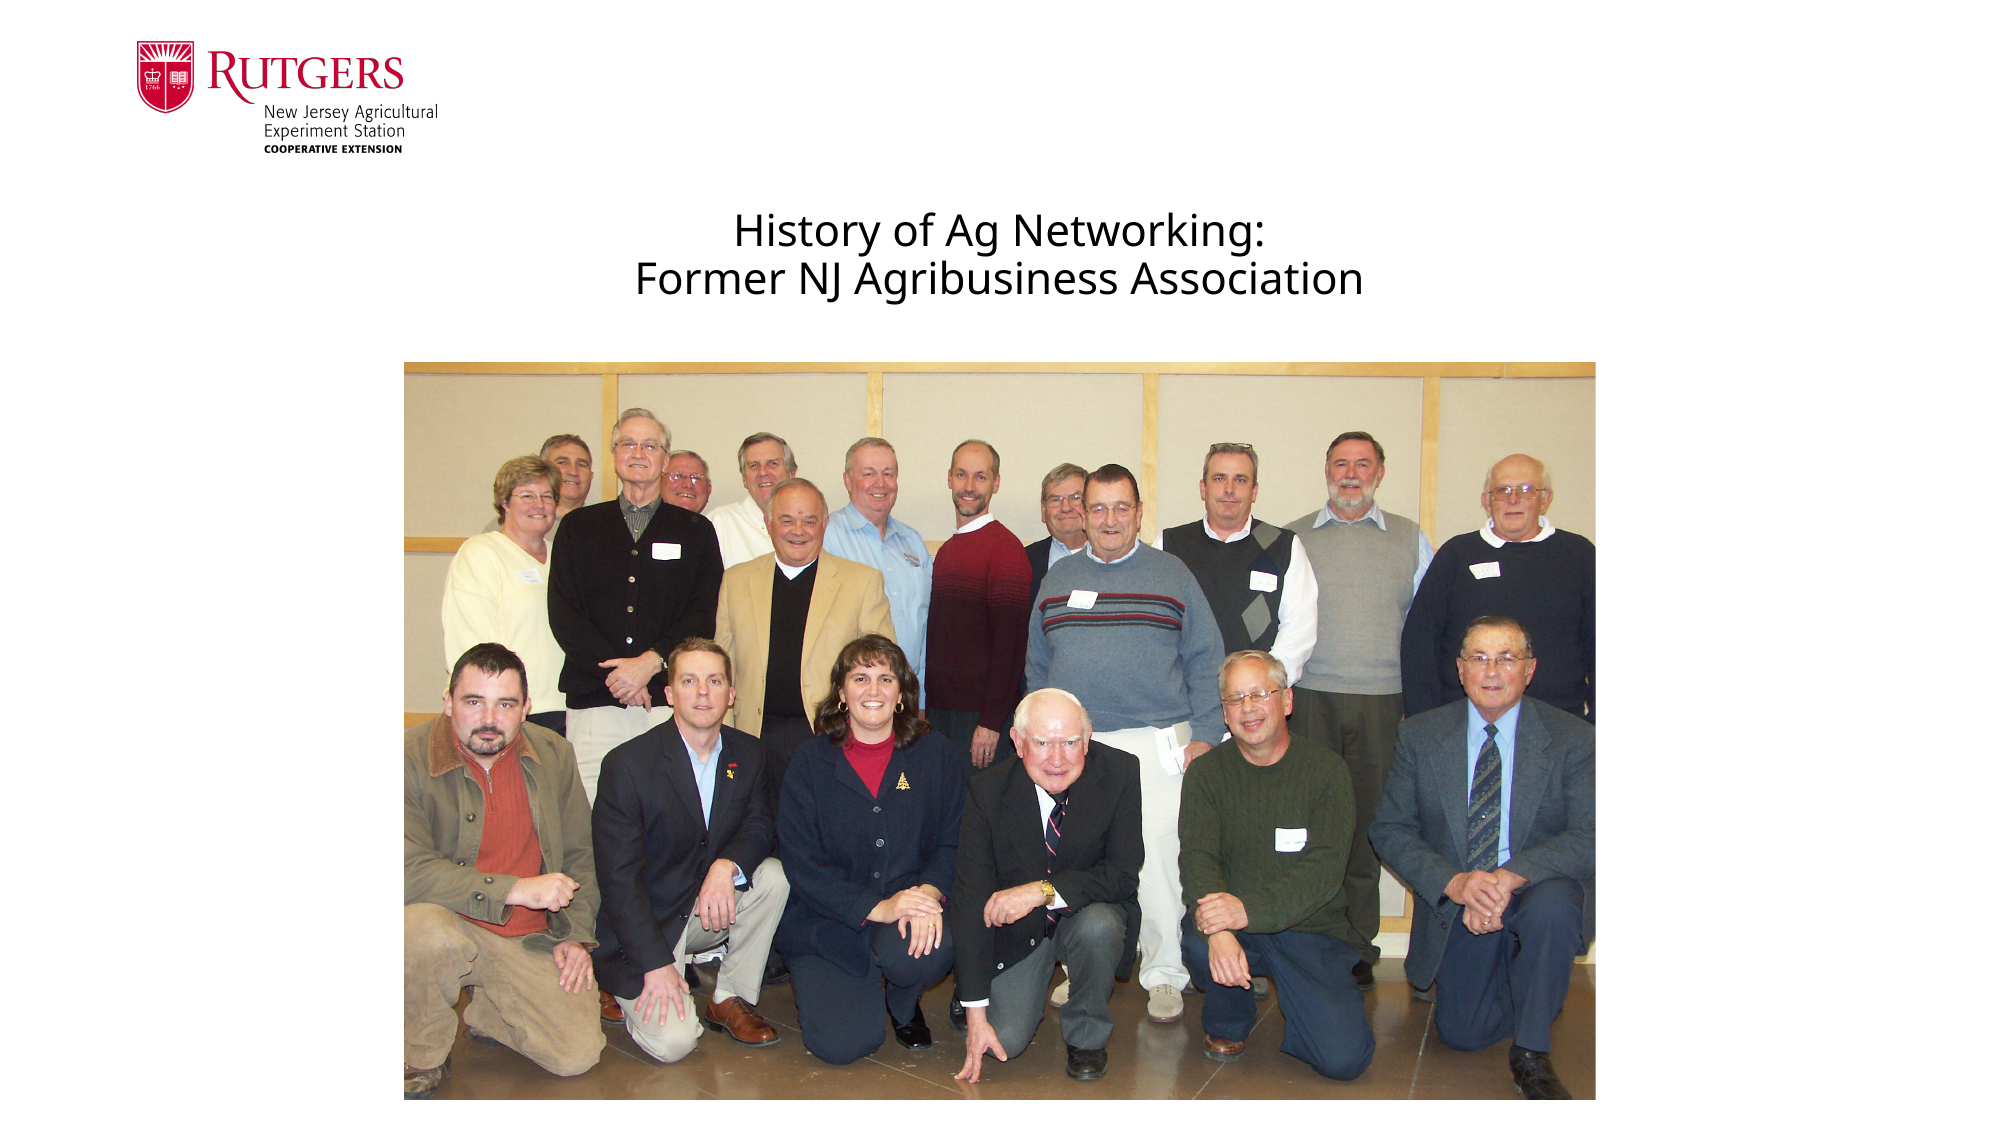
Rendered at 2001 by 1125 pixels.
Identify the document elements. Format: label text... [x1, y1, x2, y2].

picture [137, 41, 437, 153]
picture [404, 362, 1596, 1100]
title History of Ag Networking: Former NJ Agribusiness Association [137, 200, 1863, 313]
